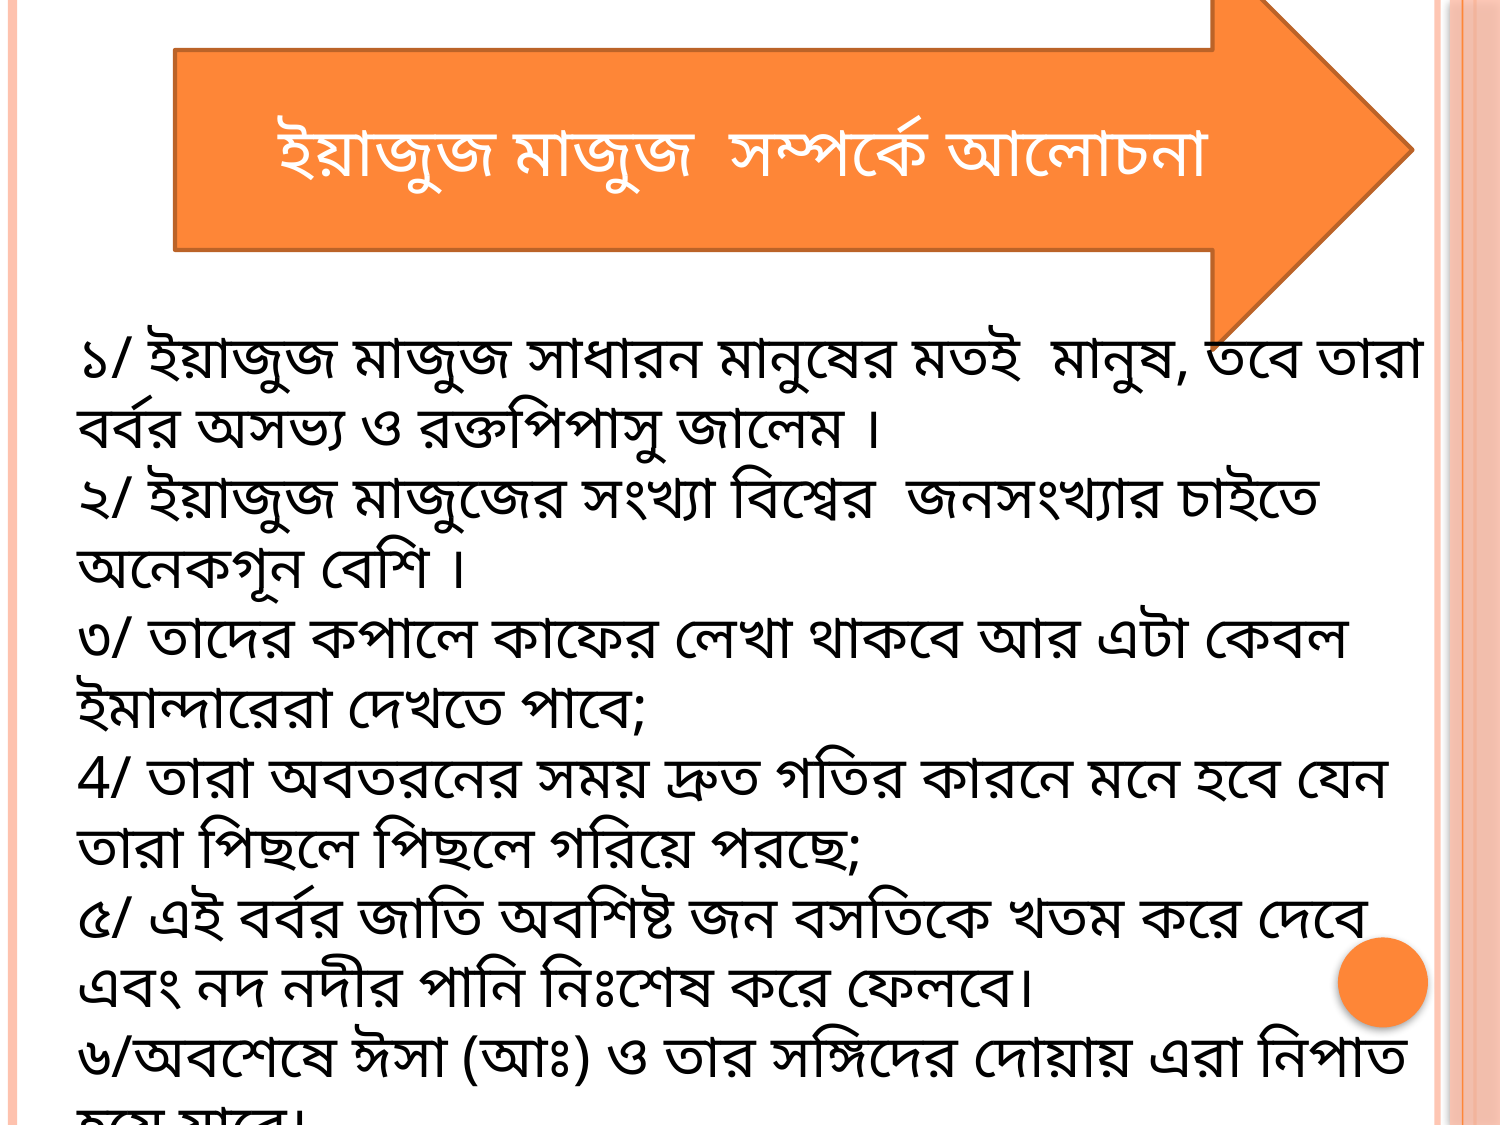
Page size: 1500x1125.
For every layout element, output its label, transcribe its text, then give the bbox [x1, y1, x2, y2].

text_box ১/ ইয়াজুজ মাজুজ সাধারন মানুষের মতই মানুষ, তবে তারা বর্বর অসভ্য ও রক্তপিপাসু জালেম । ২/ ইয়াজুজ মাজুজের সংখ্যা বিশ্বের জনসংখ্যার চাইতে অনেকগূন বেশি । ৩/ তাদের কপালে কাফের লেখা থাকবে আর এটা কেবল ইমান্দারেরা দেখতে পাবে; 4/ তারা অবতরনের সময় দ্রুত গতির কারনে মনে হবে যেন তারা পিছলে পিছলে গরিয়ে পরছে; ৫/ এই বর্বর জাতি অবশিষ্ট জন বসতিকে খতম করে দেবে এবং নদ নদীর পানি নিঃশেষ করে ফেলবে। ৬/অবশেষে ঈসা (আঃ) ও তার সঙ্গিদের দোয়ায় এরা নিপাত হয়ে যাবে। [62, 312, 1463, 1125]
text_box ইয়াজুজ মাজুজ সম্পর্কে আলোচনা [172, 0, 1415, 312]
